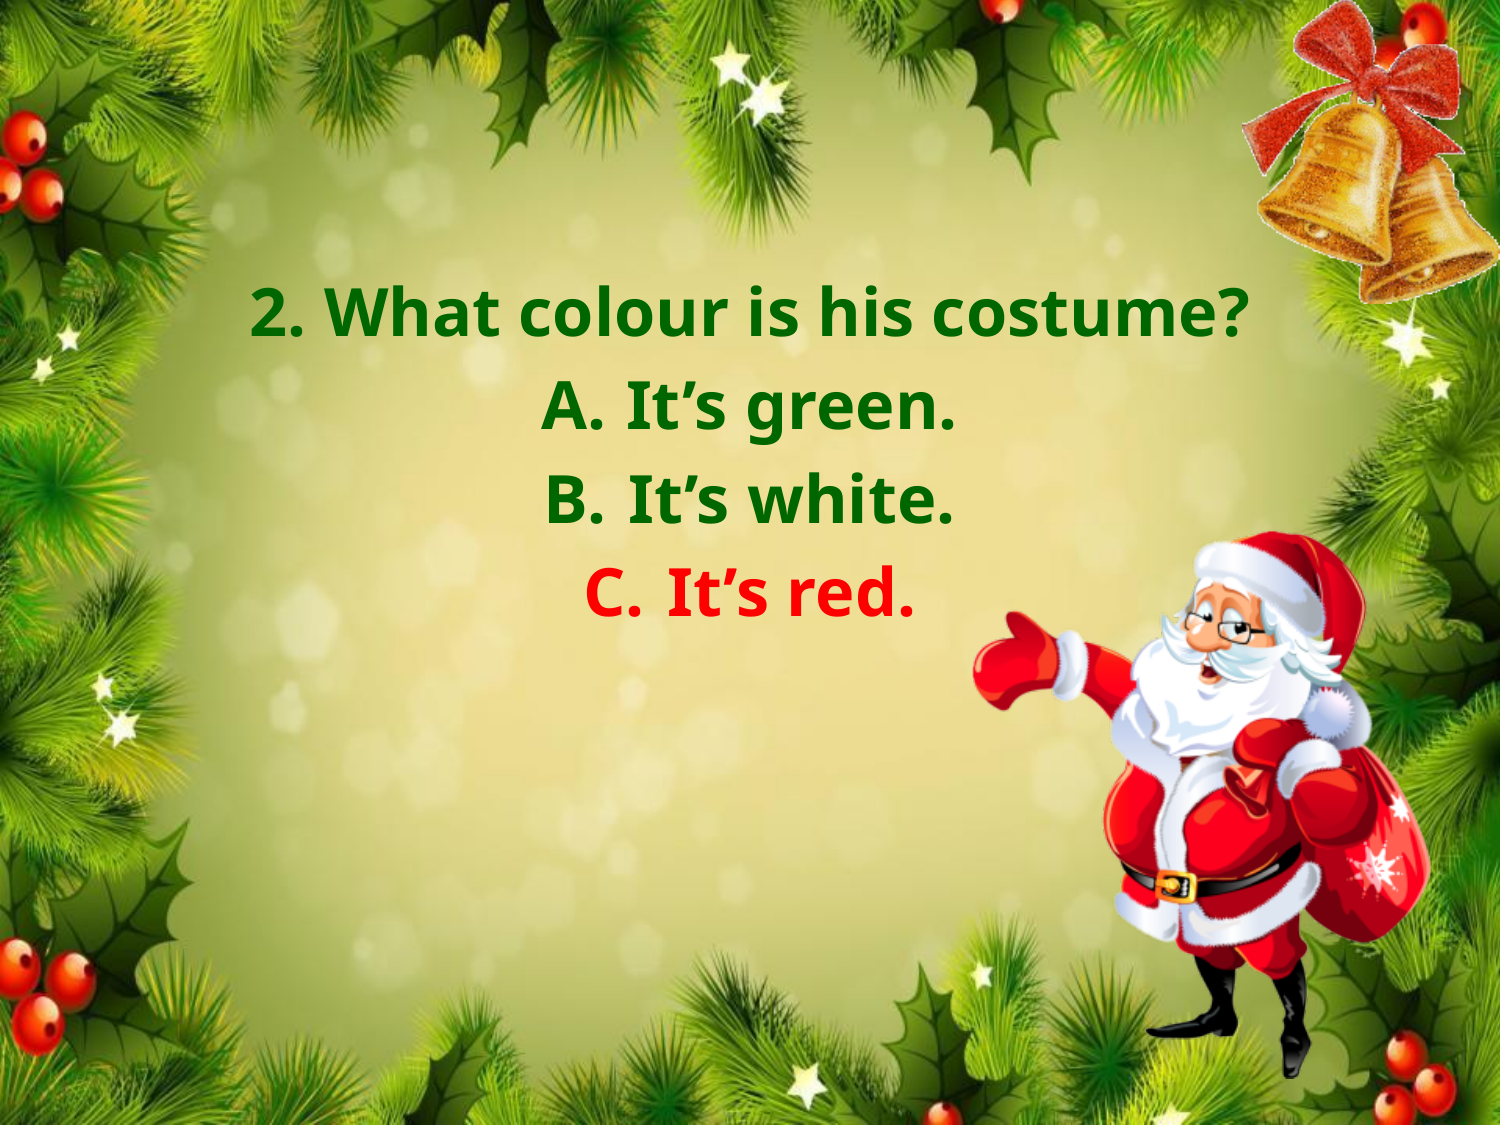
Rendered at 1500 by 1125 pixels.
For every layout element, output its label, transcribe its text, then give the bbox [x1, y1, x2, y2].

list 2. What colour is his costume? It’s green. It’s white. It’s red. [75, 262, 1425, 1005]
picture [0, 0, 1500, 1125]
